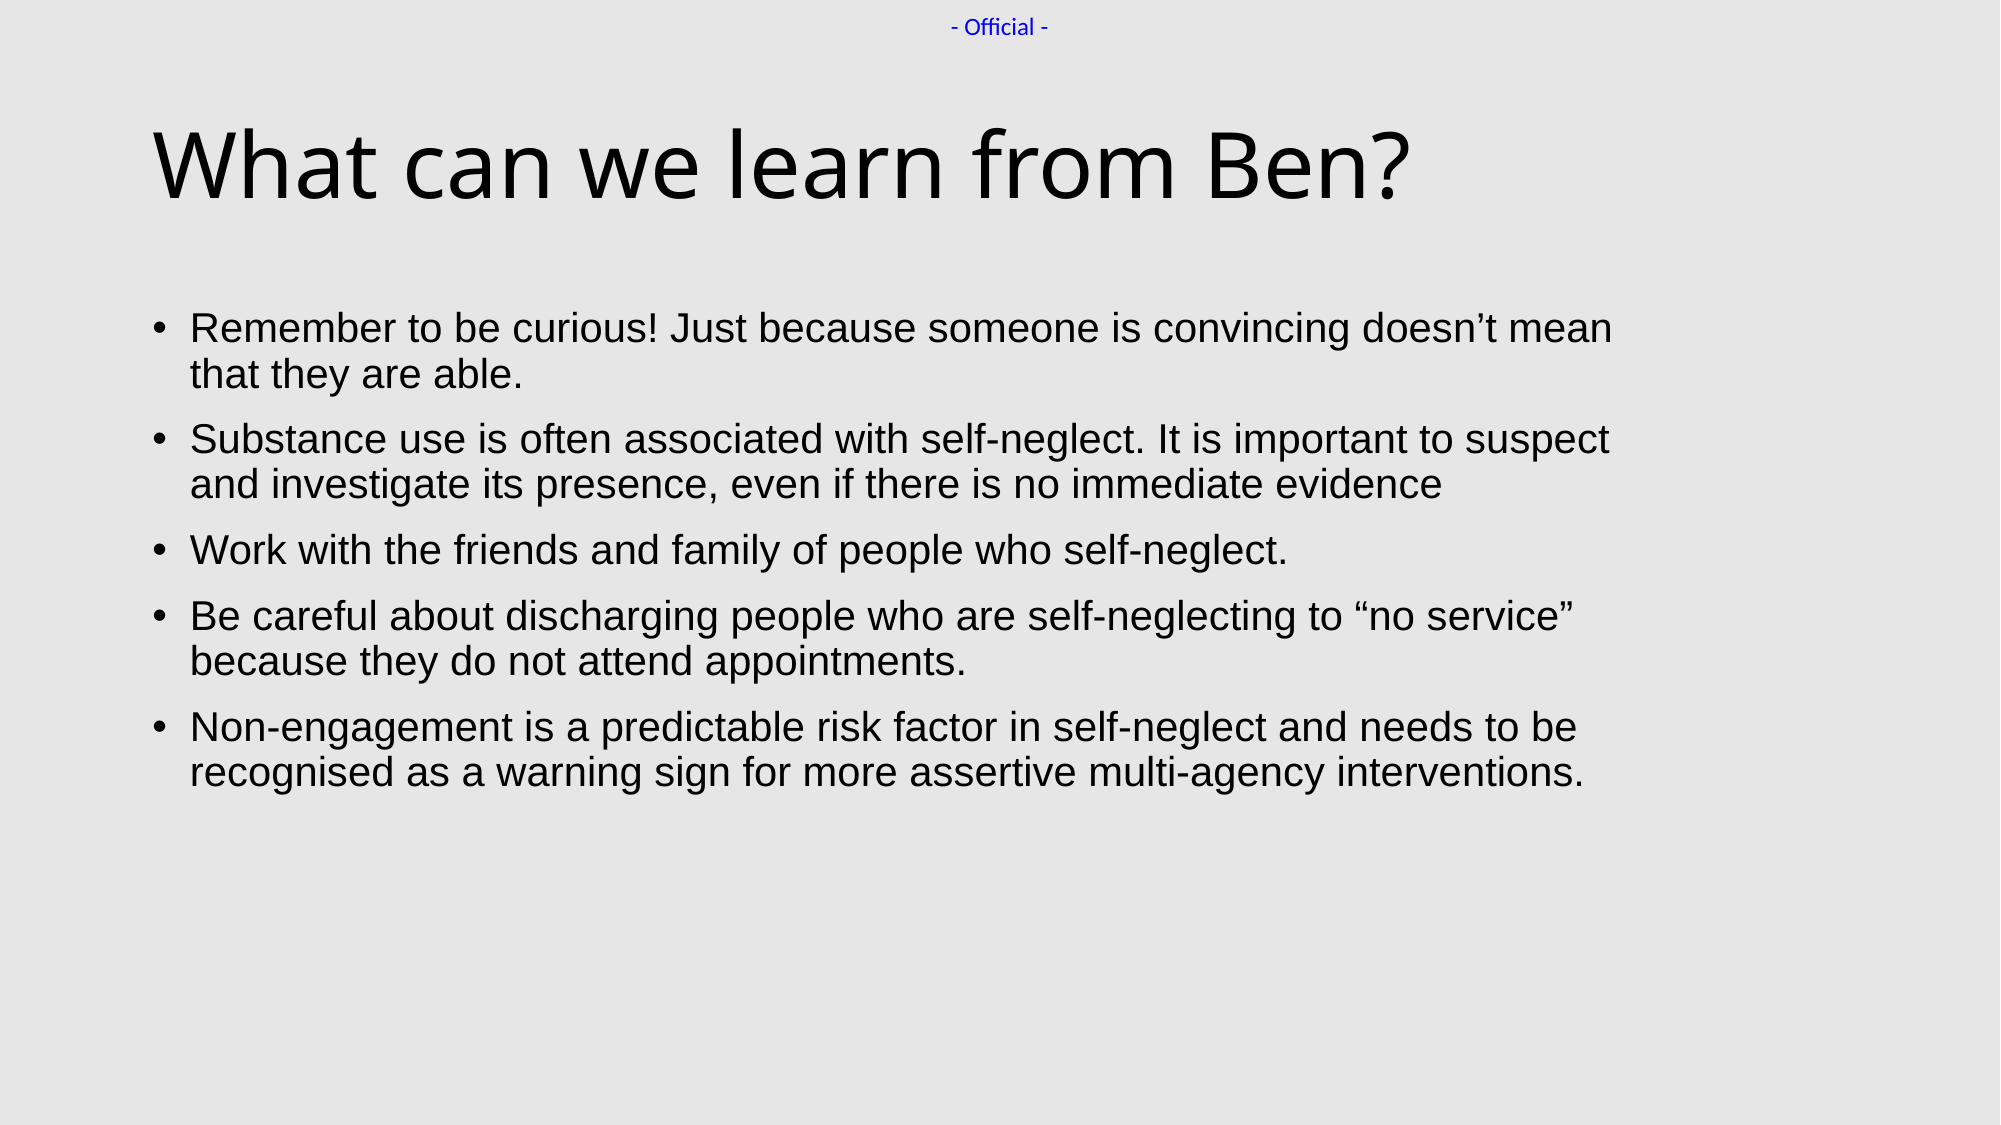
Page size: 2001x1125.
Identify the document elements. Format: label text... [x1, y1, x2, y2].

title What can we learn from Ben? [137, 59, 1650, 278]
list Remember to be curious! Just because someone is convincing doesn’t mean that they are able. Substance use is often associated with self-neglect. It is important to suspect and investigate its presence, even if there is no immediate evidence Work with the friends and family of people who self-neglect. Be careful about discharging people who are self-neglecting to “no service” because they do not attend appointments. Non-engagement is a predictable risk factor in self-neglect and needs to be recognised as a warning sign for more assertive multi-agency interventions. [137, 299, 1650, 1066]
